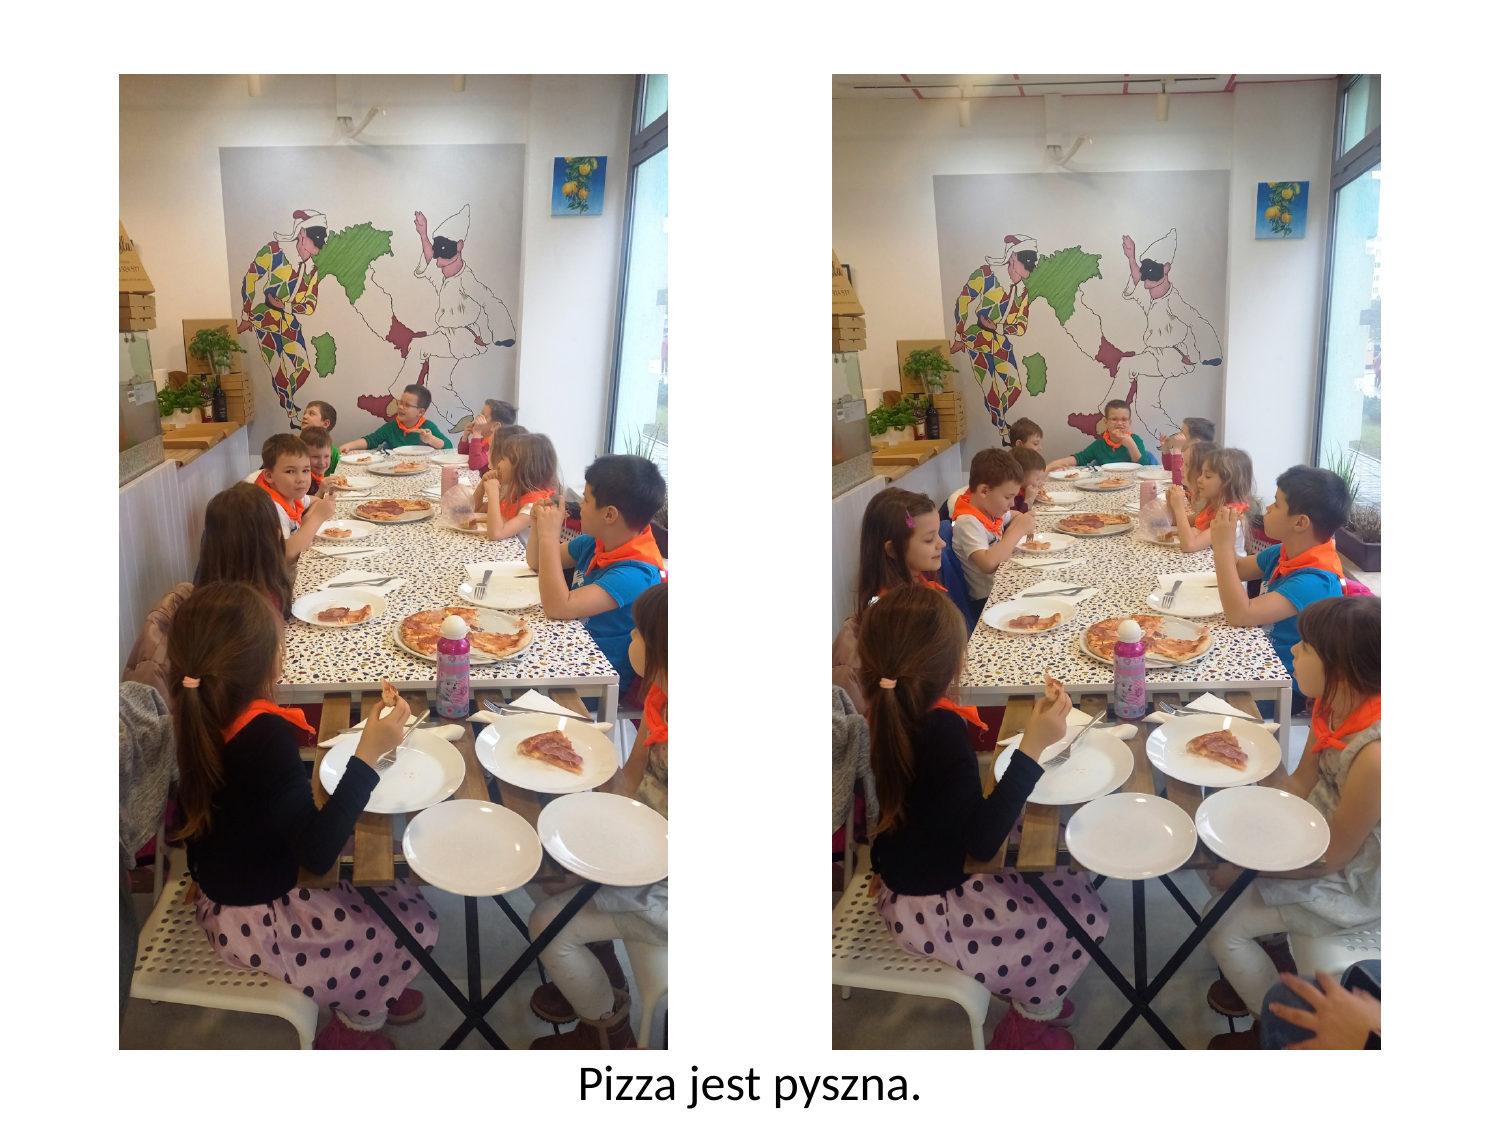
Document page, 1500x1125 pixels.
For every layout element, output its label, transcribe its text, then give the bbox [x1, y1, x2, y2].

picture [831, 74, 1381, 1051]
title Pizza jest pyszna. [75, 1035, 1425, 1125]
picture [119, 74, 669, 1051]
